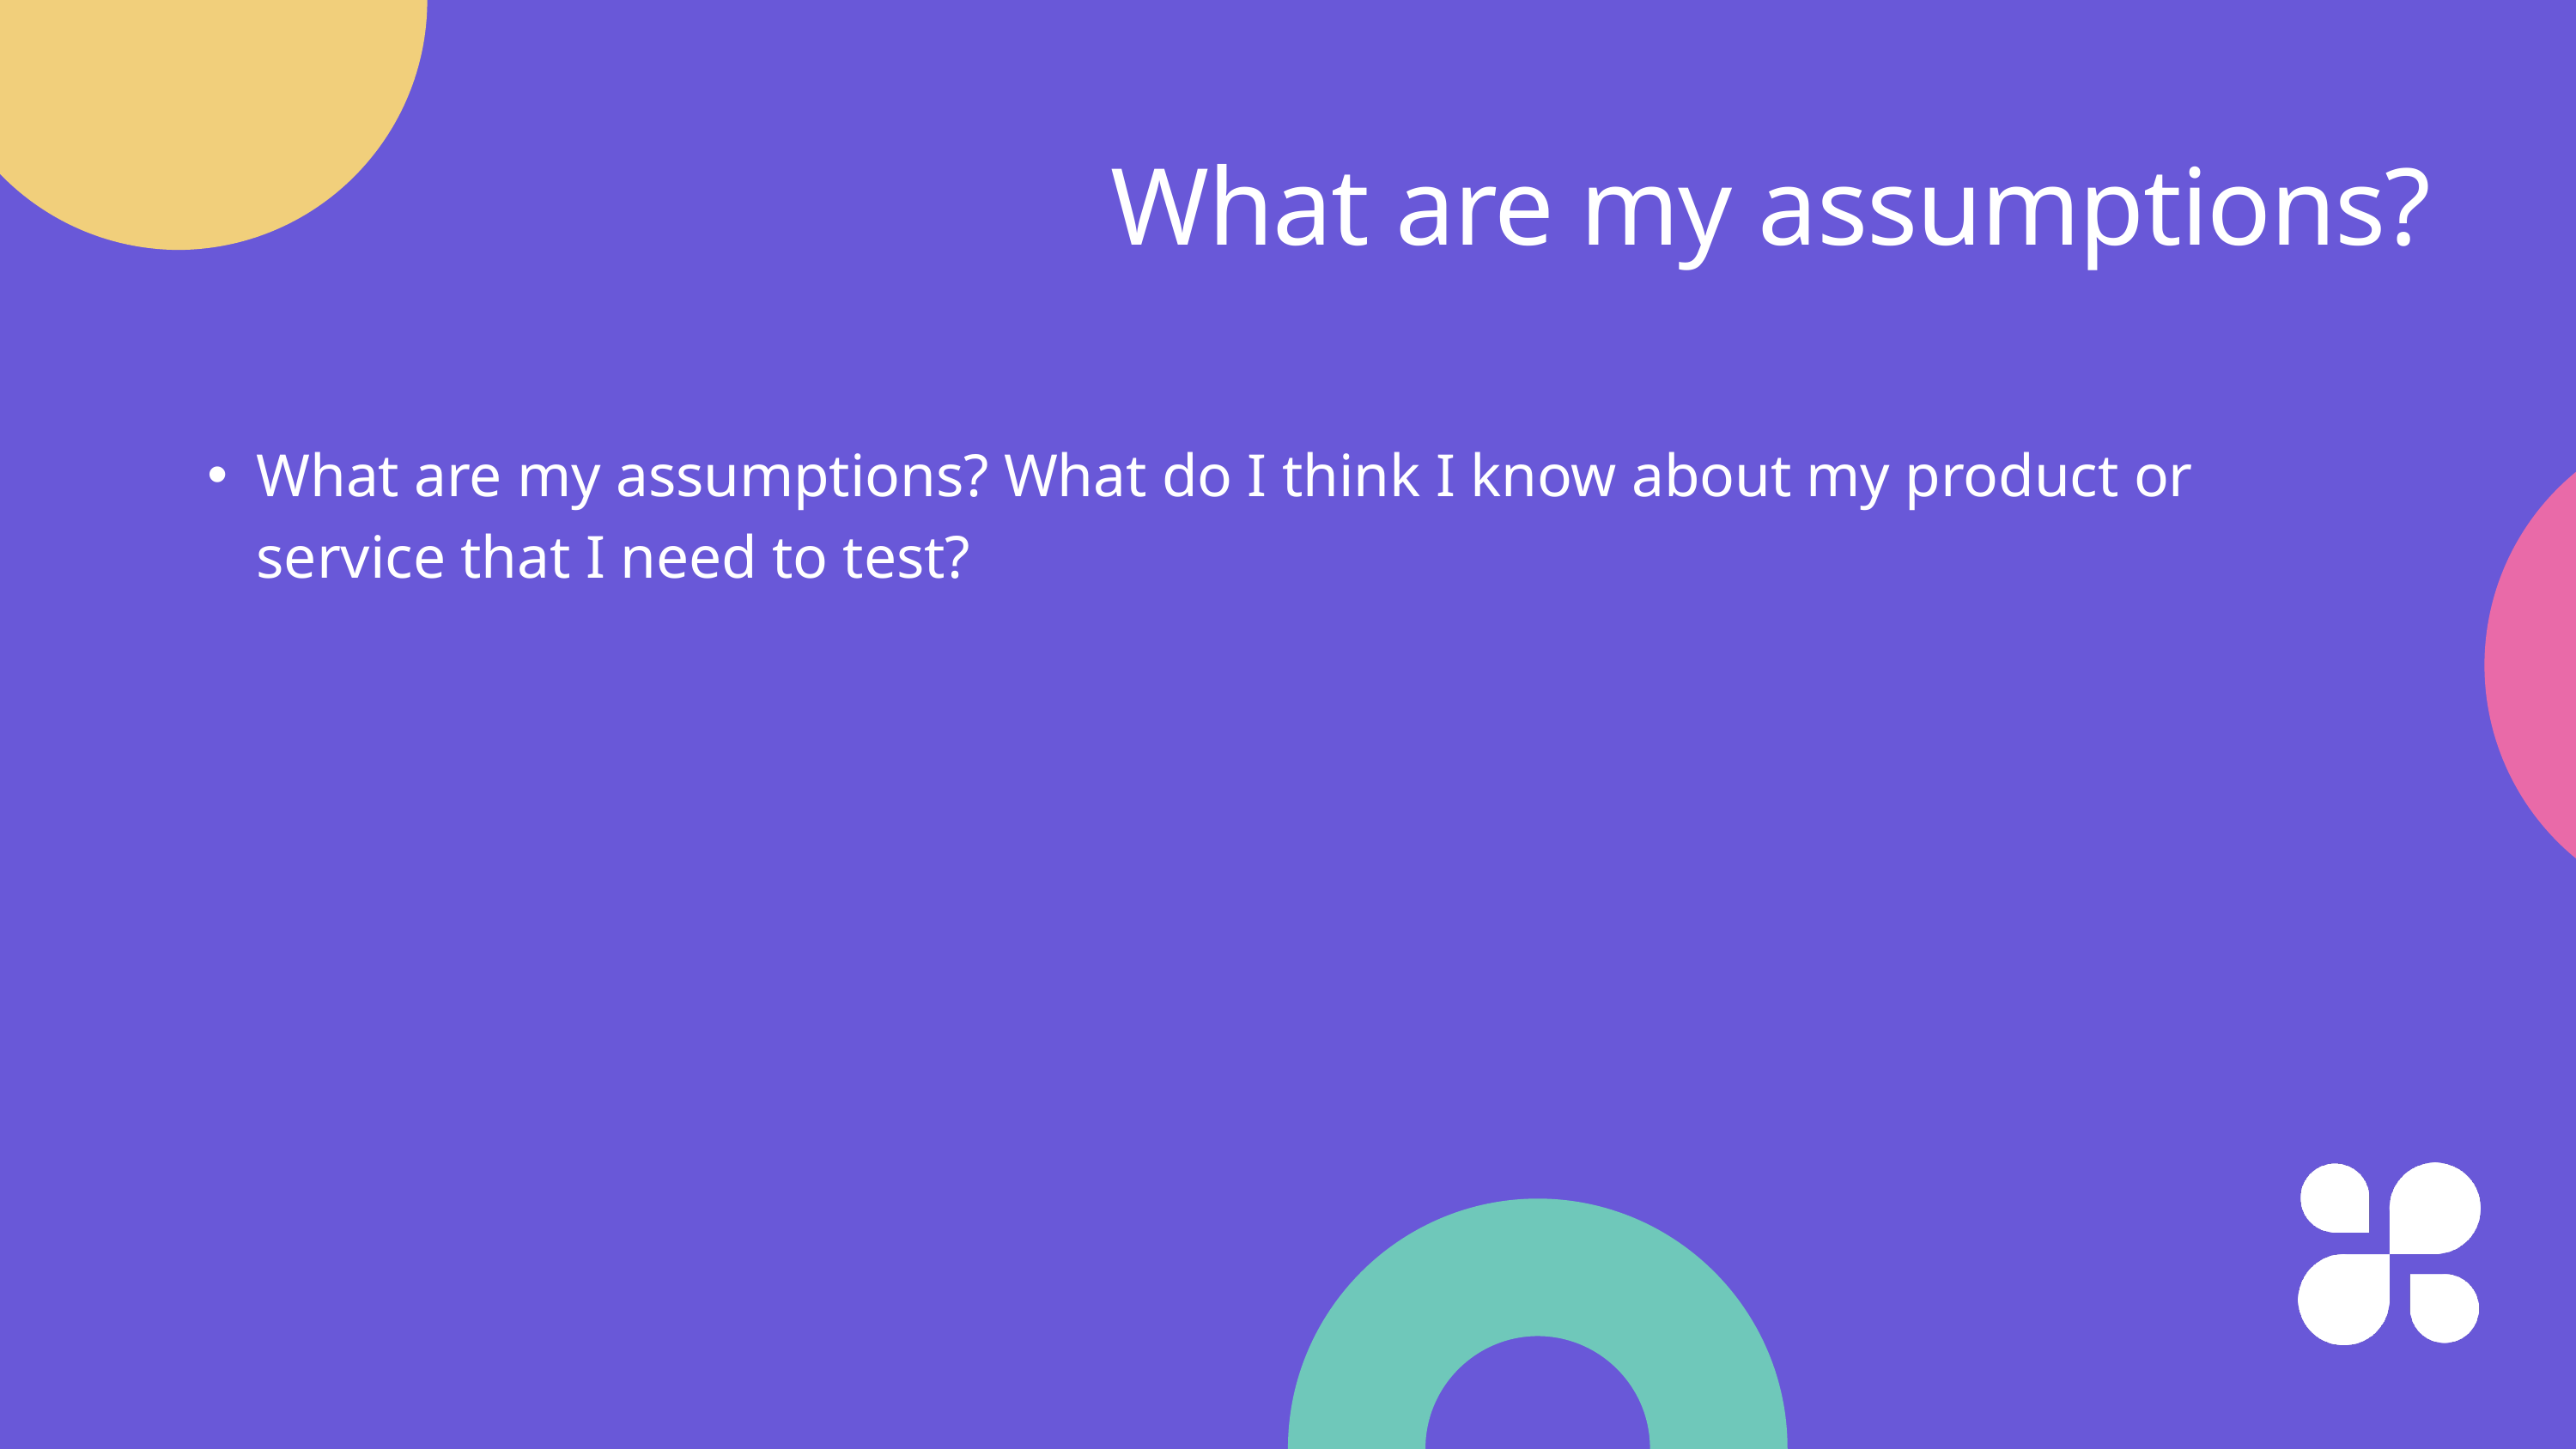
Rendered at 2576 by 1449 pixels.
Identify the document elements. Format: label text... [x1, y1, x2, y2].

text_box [1287, 1198, 1789, 1449]
picture [2298, 1162, 2481, 1345]
text_box What are my assumptions? [994, 159, 2432, 266]
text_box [2482, 415, 2576, 916]
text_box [0, 0, 429, 251]
text_box What are my assumptions? What do I think I know about my product or service that I need to test? [157, 427, 2390, 671]
